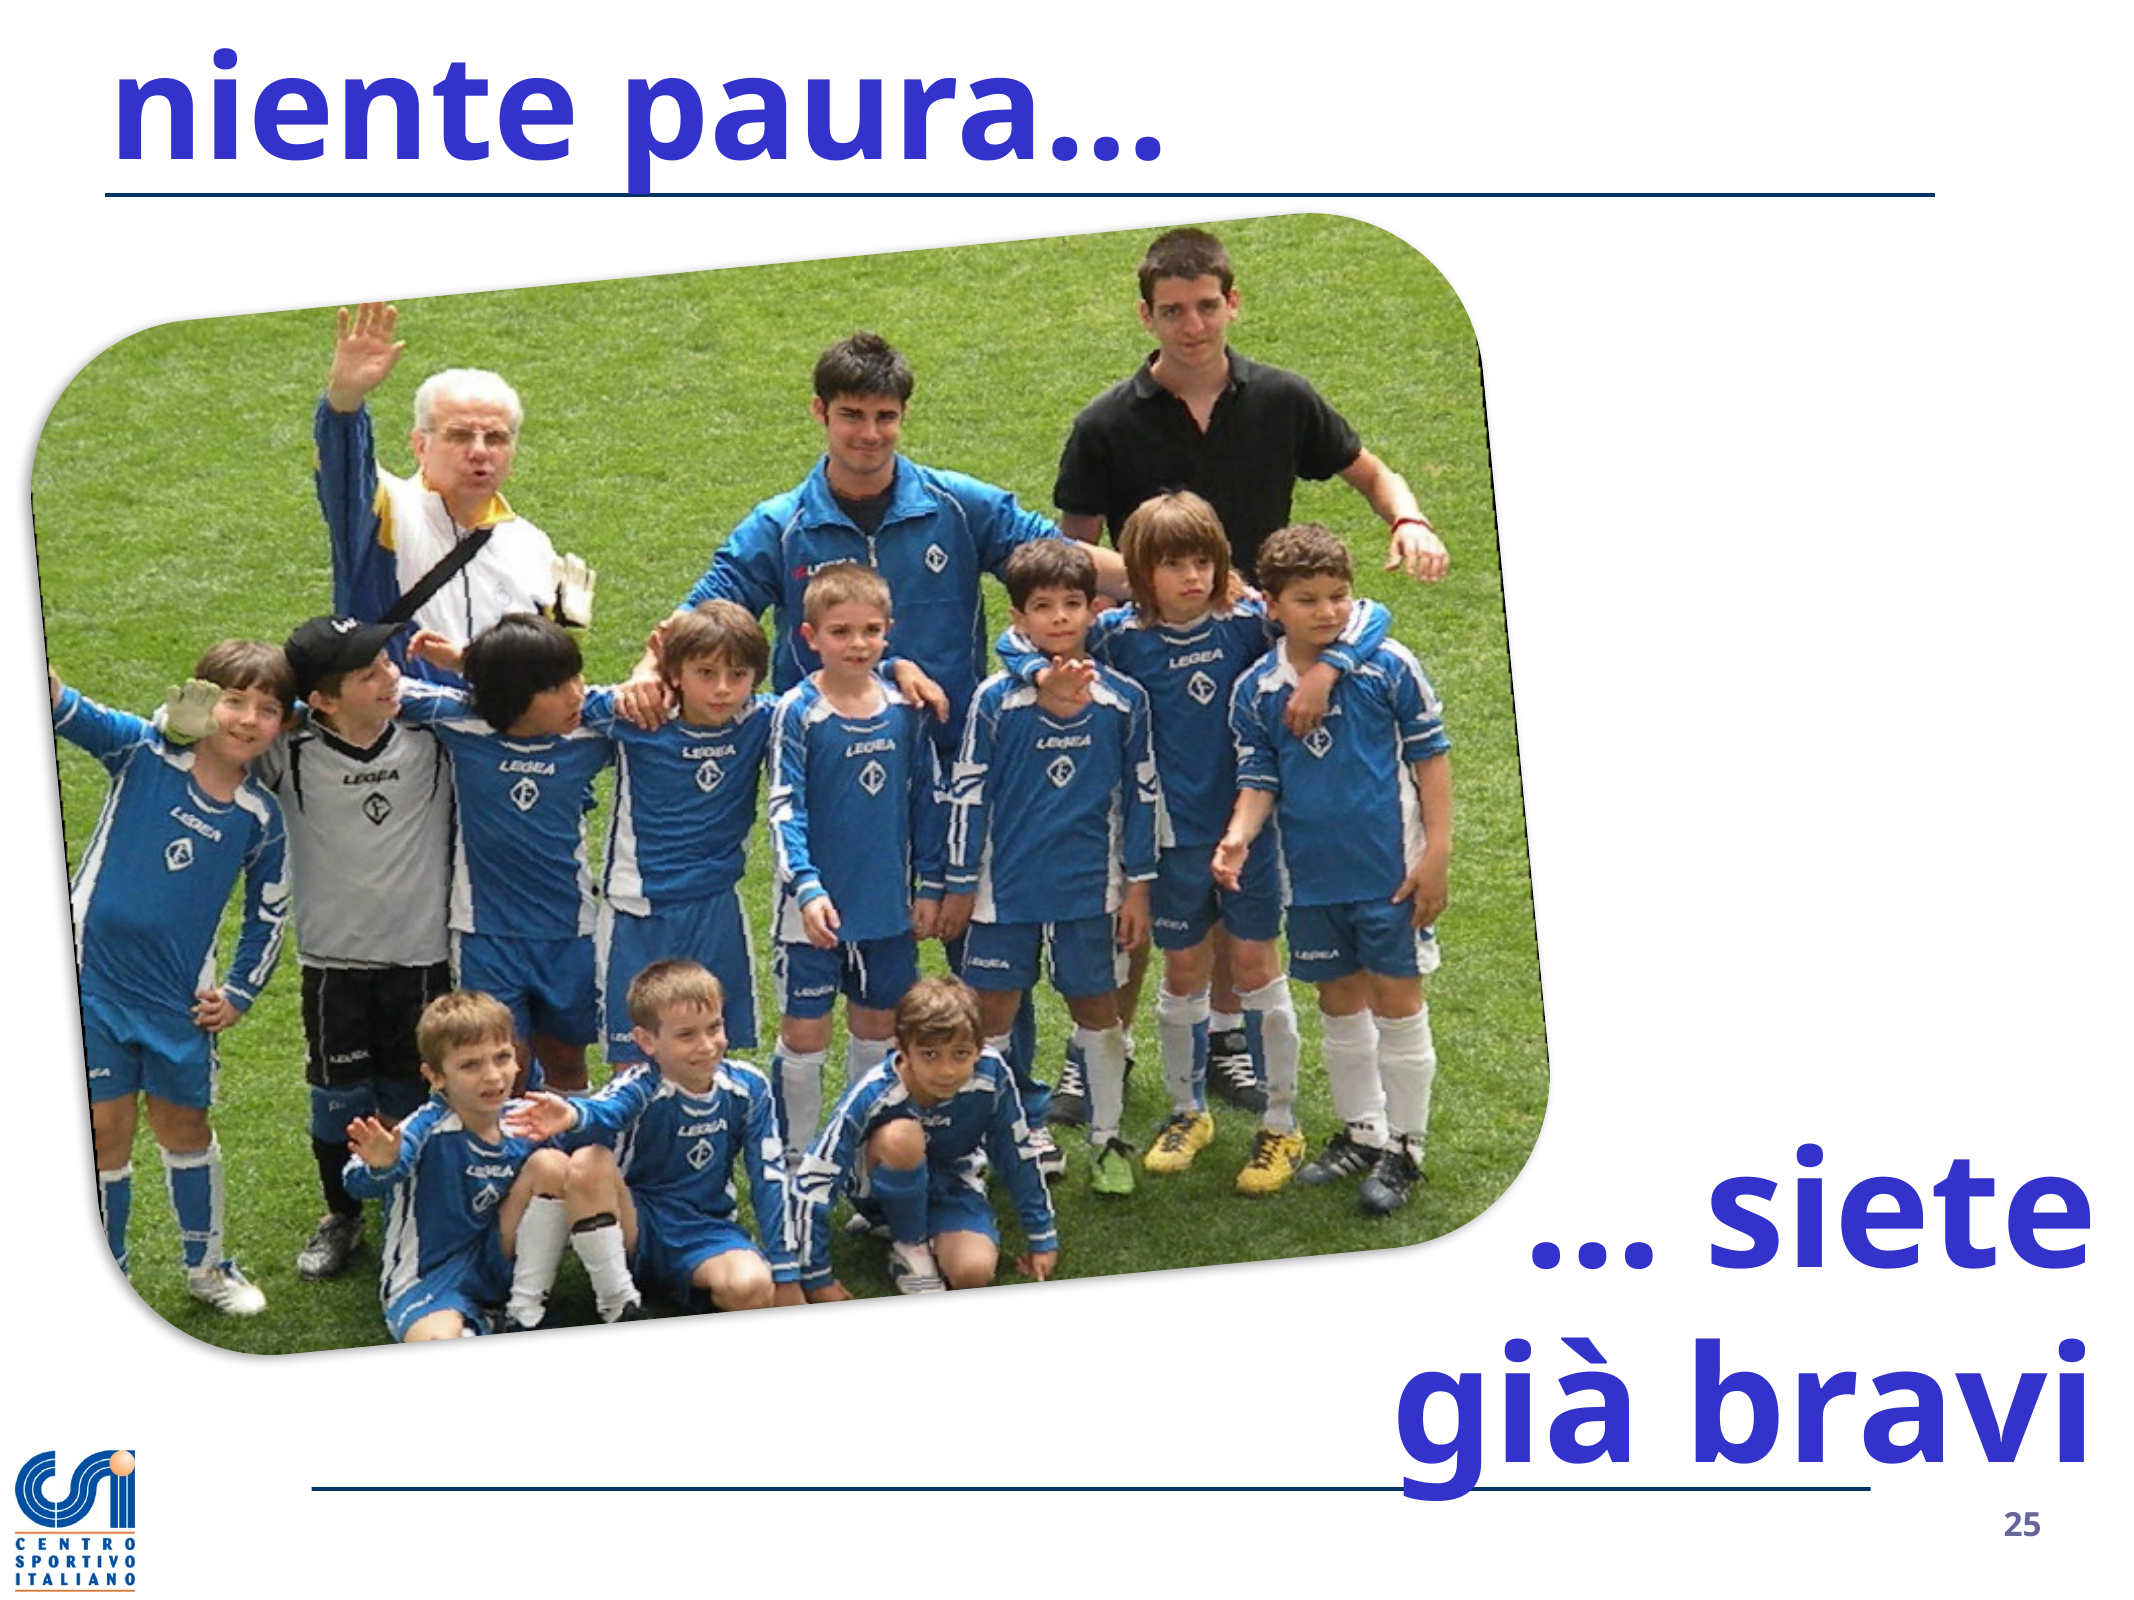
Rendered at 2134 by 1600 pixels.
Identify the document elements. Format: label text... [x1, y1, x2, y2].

picture [15, 1450, 135, 1592]
title … siete già bravi [1236, 1043, 2117, 1557]
picture [34, 213, 1538, 1355]
text_box niente paura… [89, 0, 1625, 200]
text_box 25 [1617, 1493, 2063, 1565]
